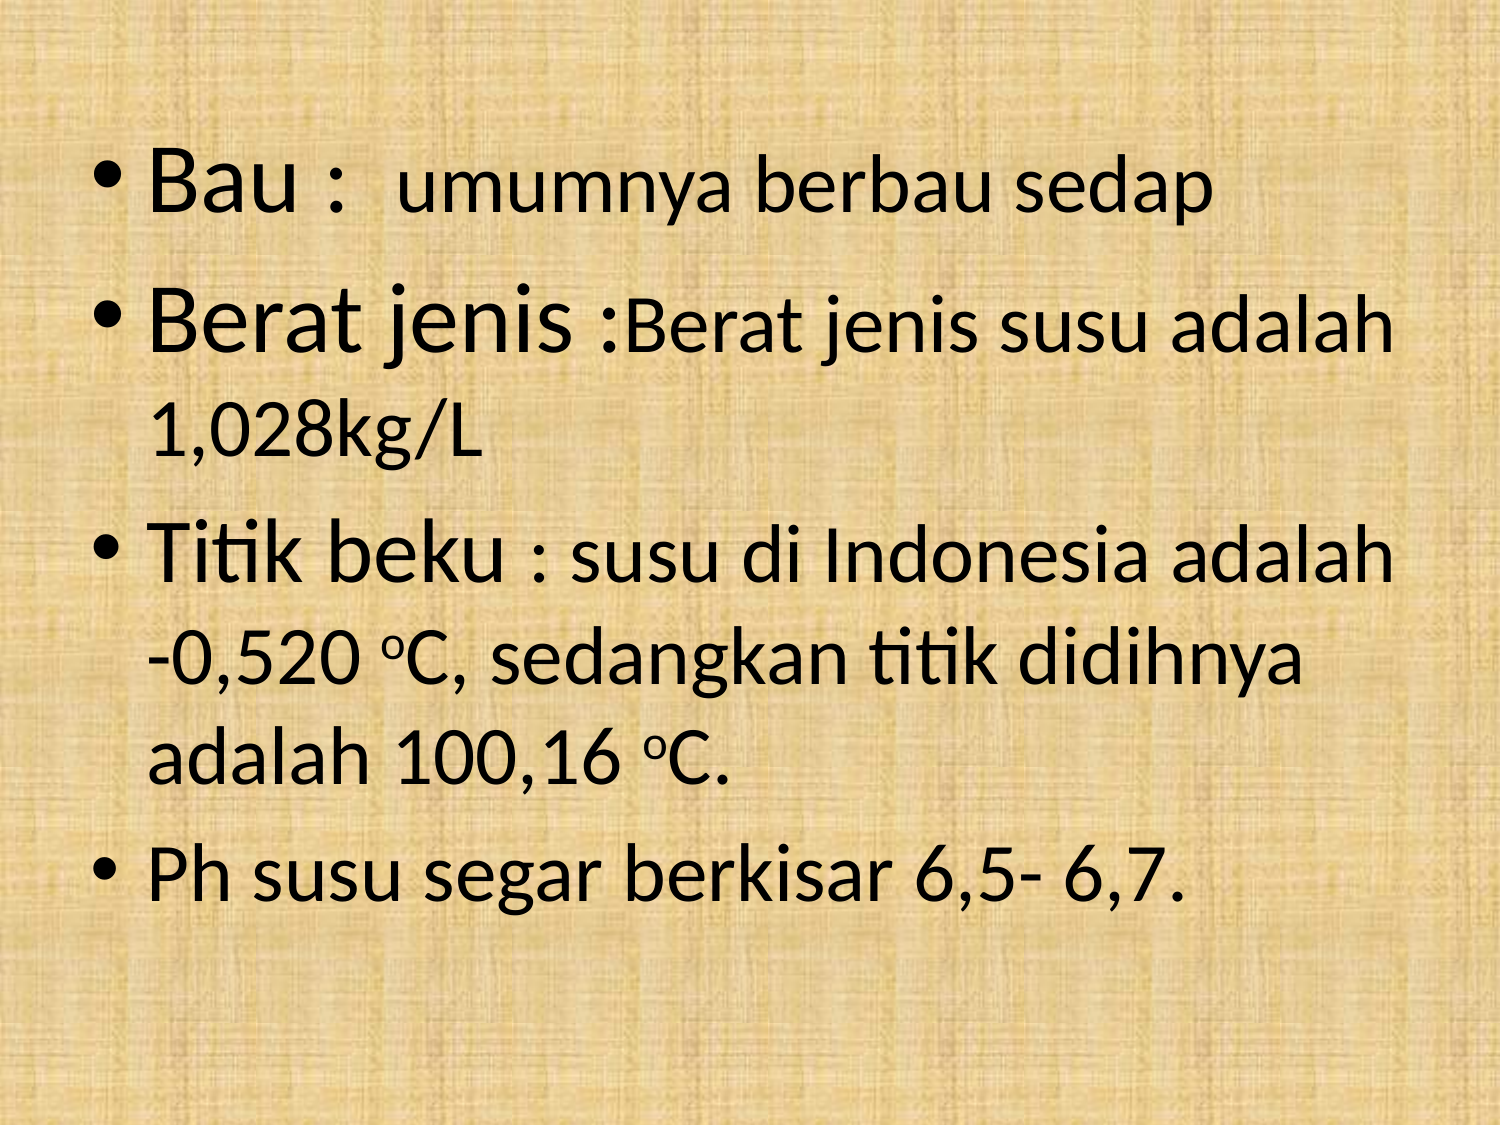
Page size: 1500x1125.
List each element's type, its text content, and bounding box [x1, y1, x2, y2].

list Bau : umumnya berbau sedap Berat jenis :Berat jenis susu adalah 1,028kg/L Titik beku : susu di Indonesia adalah -0,520 oC, sedangkan titik didihnya adalah 100,16 oC. Ph susu segar berkisar 6,5- 6,7. [75, 105, 1425, 1005]
picture [0, 0, 1500, 1125]
